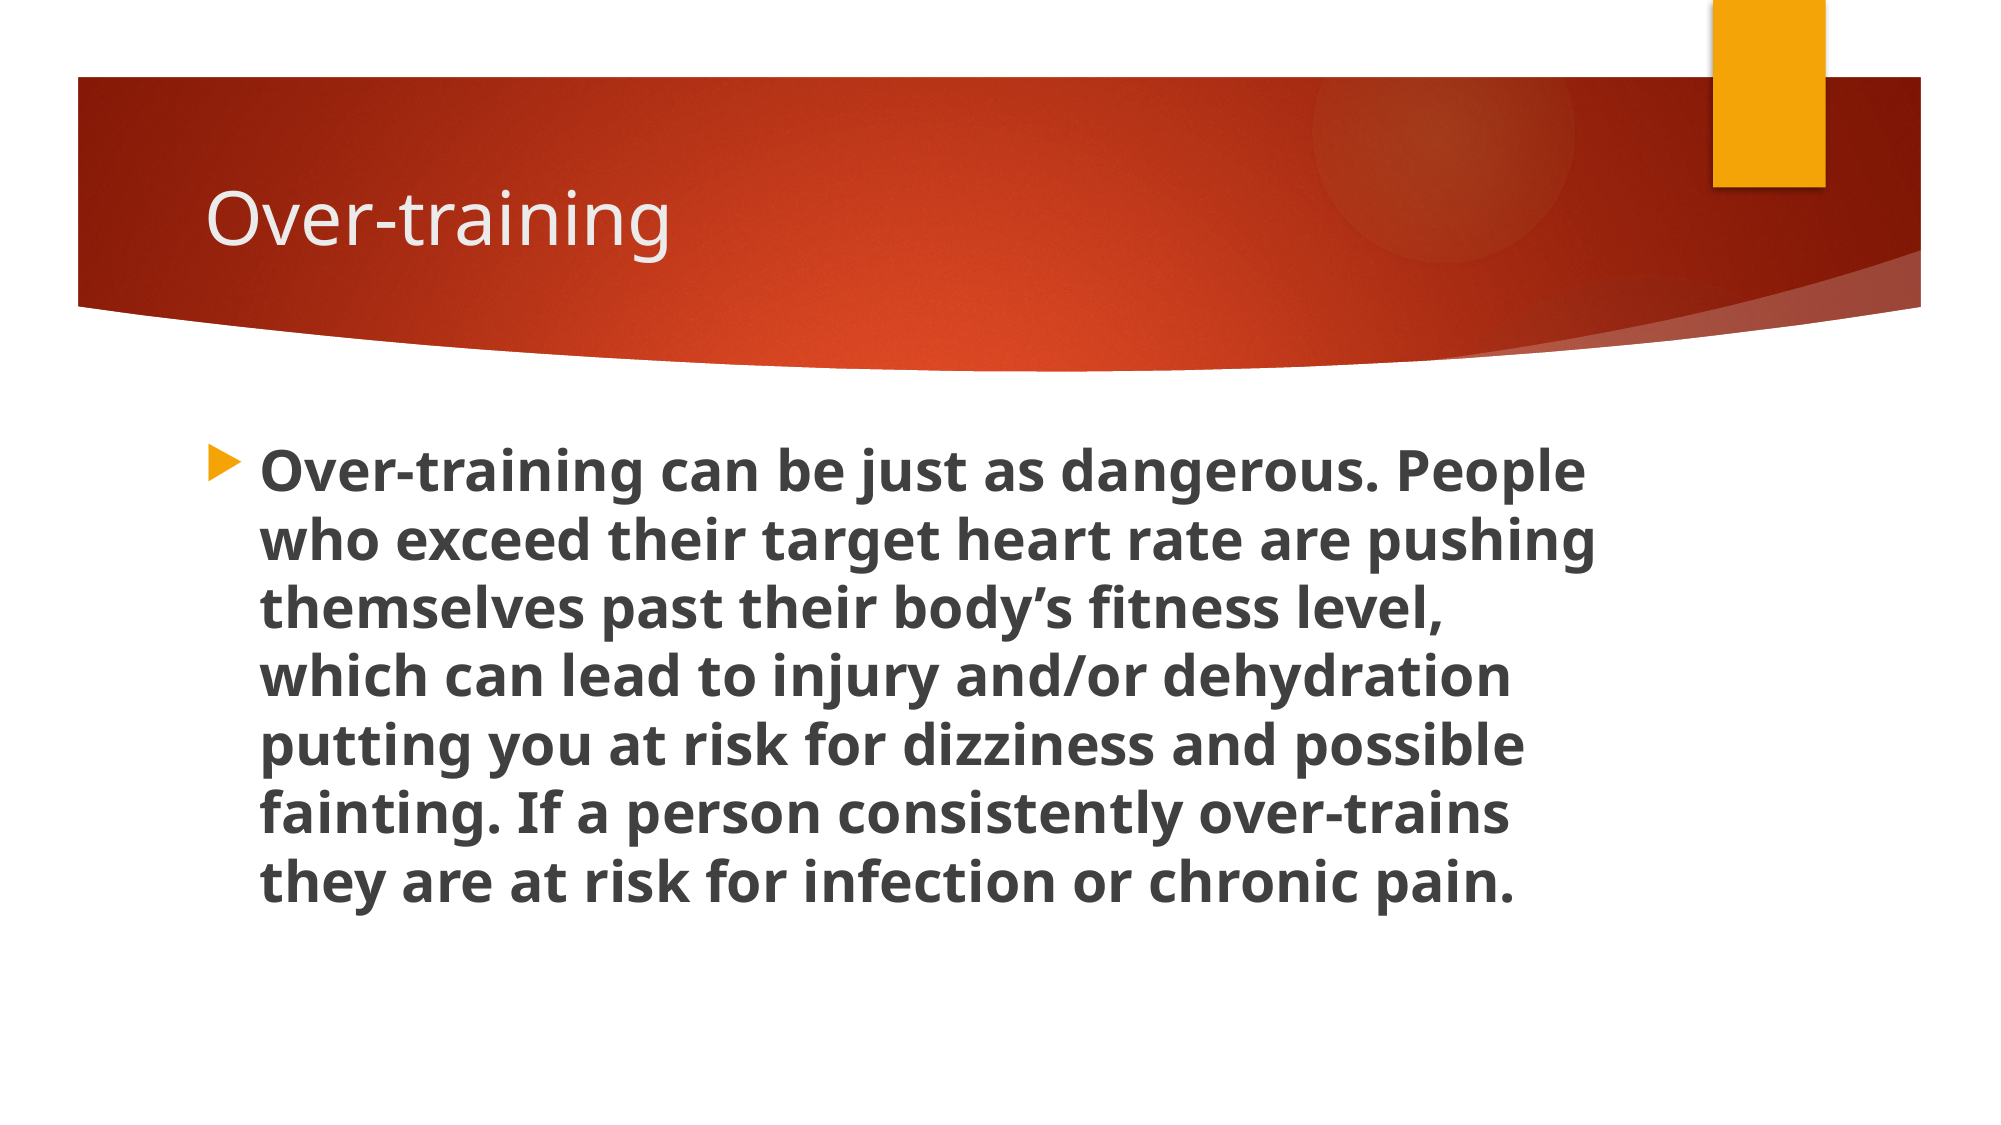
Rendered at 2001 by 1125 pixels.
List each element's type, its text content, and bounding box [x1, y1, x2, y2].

title Over-training [189, 155, 1627, 275]
list Over-training can be just as dangerous. People who exceed their target heart rate are pushing themselves past their body’s fitness level, which can lead to injury and/or dehydration putting you at risk for dizziness and possible fainting. If a person consistently over-trains they are at risk for infection or chronic pain. [189, 427, 1627, 988]
